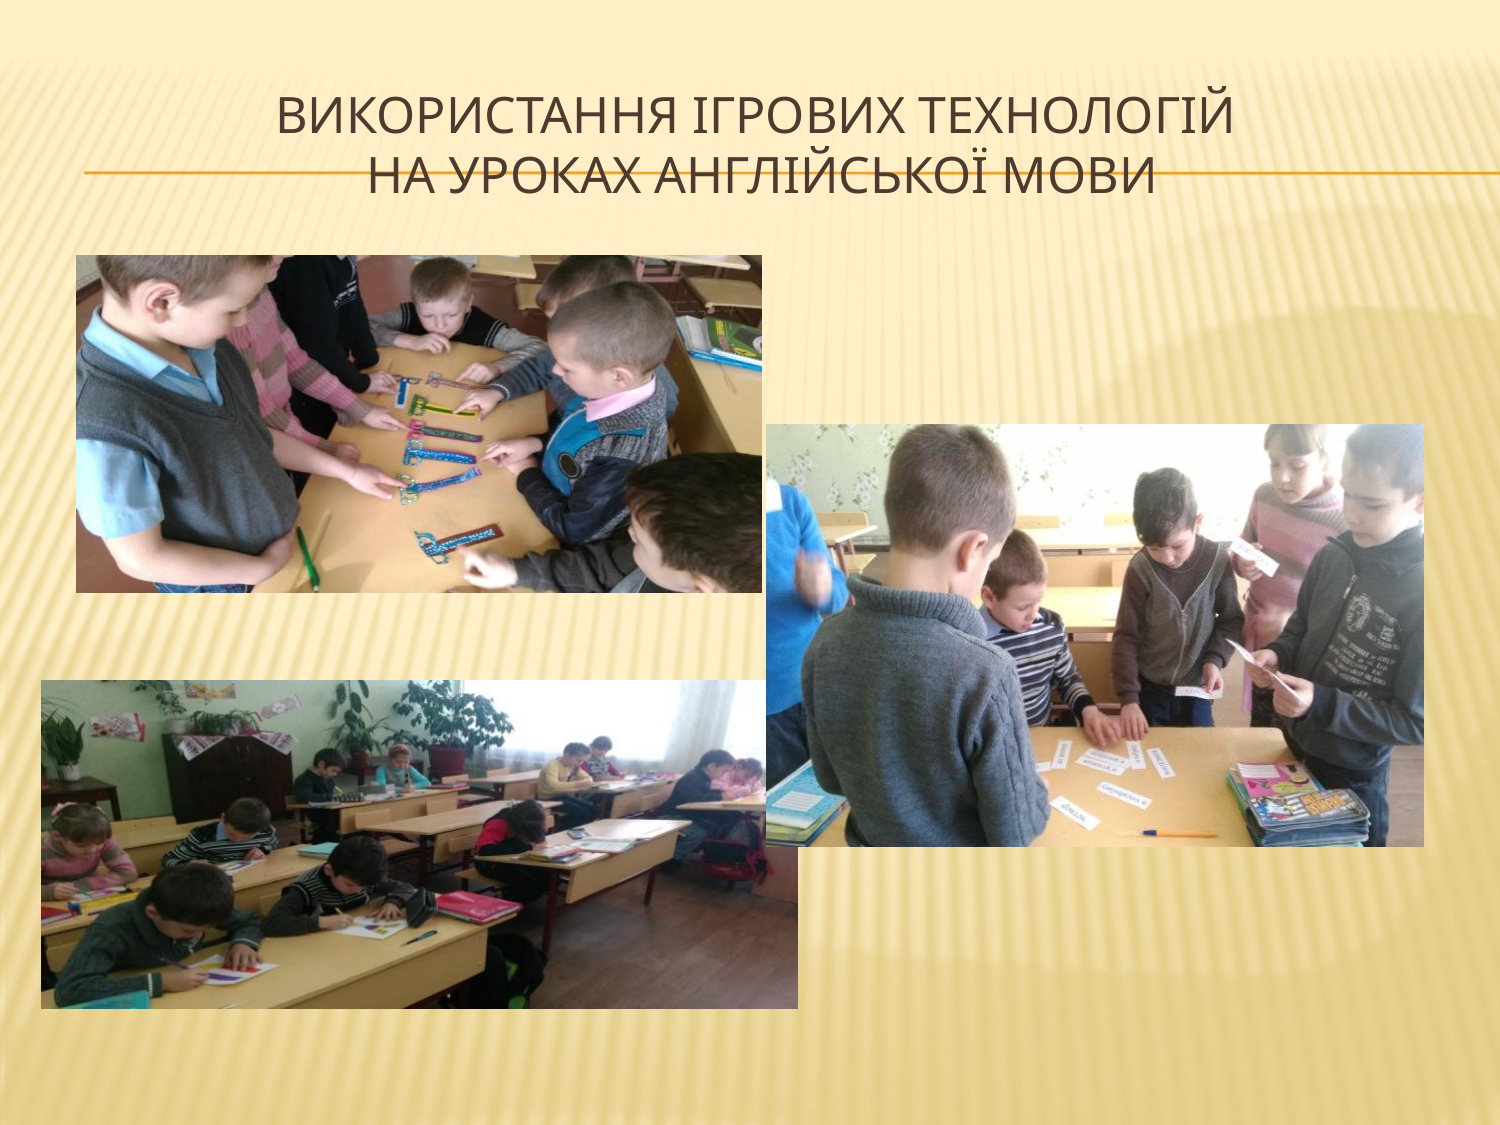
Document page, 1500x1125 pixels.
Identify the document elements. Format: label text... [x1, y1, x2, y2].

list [766, 423, 1424, 848]
picture [76, 255, 763, 594]
title Використання ігрових технологій на уроках англійської мови [50, 75, 1475, 213]
picture [40, 680, 798, 1009]
